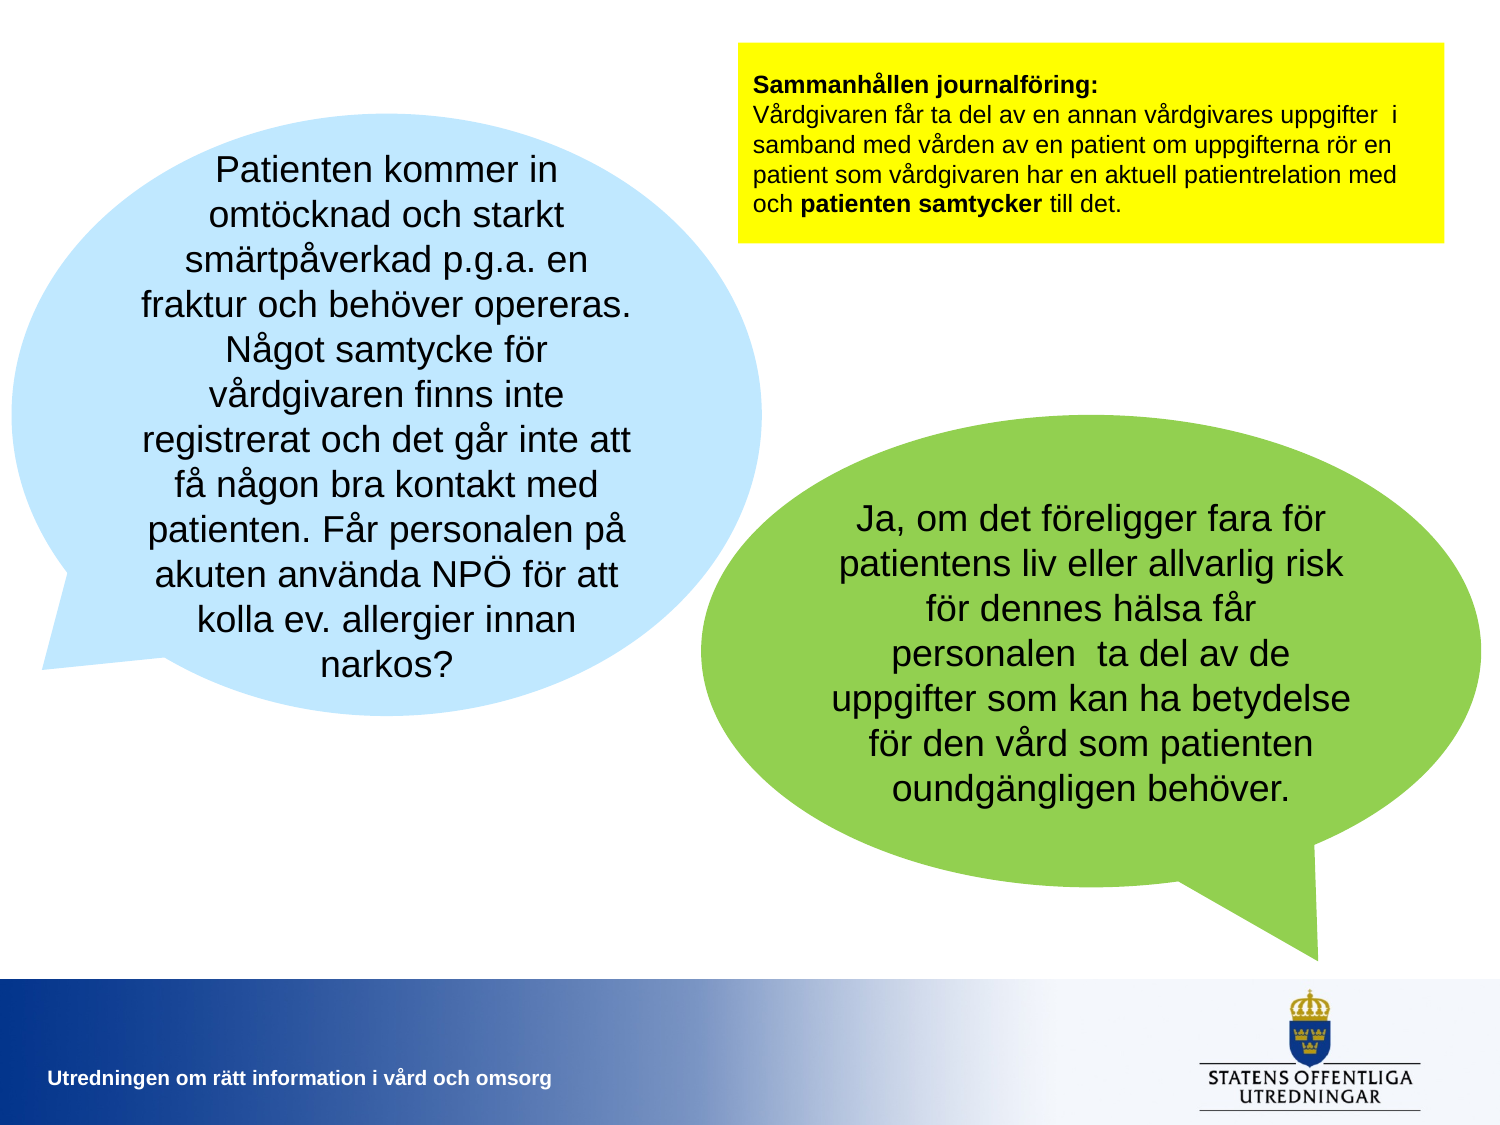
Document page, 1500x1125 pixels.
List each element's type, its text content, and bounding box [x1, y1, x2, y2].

text_box Ja, om det föreligger fara för patientens liv eller allvarlig risk för dennes hälsa får personalen ta del av de uppgifter som kan ha betydelse för den vård som patienten oundgängligen behöver. [699, 412, 1484, 964]
text_box Sammanhållen journalföring: Vårdgivaren får ta del av en annan vårdgivares uppgifter i samband med vården av en patient om uppgifterna rör en patient som vårdgivaren har en aktuell patientrelation med och patienten samtycker till det. [736, 41, 1446, 246]
text_box Patienten kommer in omtöcknad och starkt smärtpåverkad p.g.a. en fraktur och behöver opereras. Något samtycke för vårdgivaren finns inte registrerat och det går inte att få någon bra kontakt med patienten. Får personalen på akuten använda NPÖ för att kolla ev. allergier innan narkos? [9, 111, 764, 719]
picture [0, 979, 1500, 1125]
